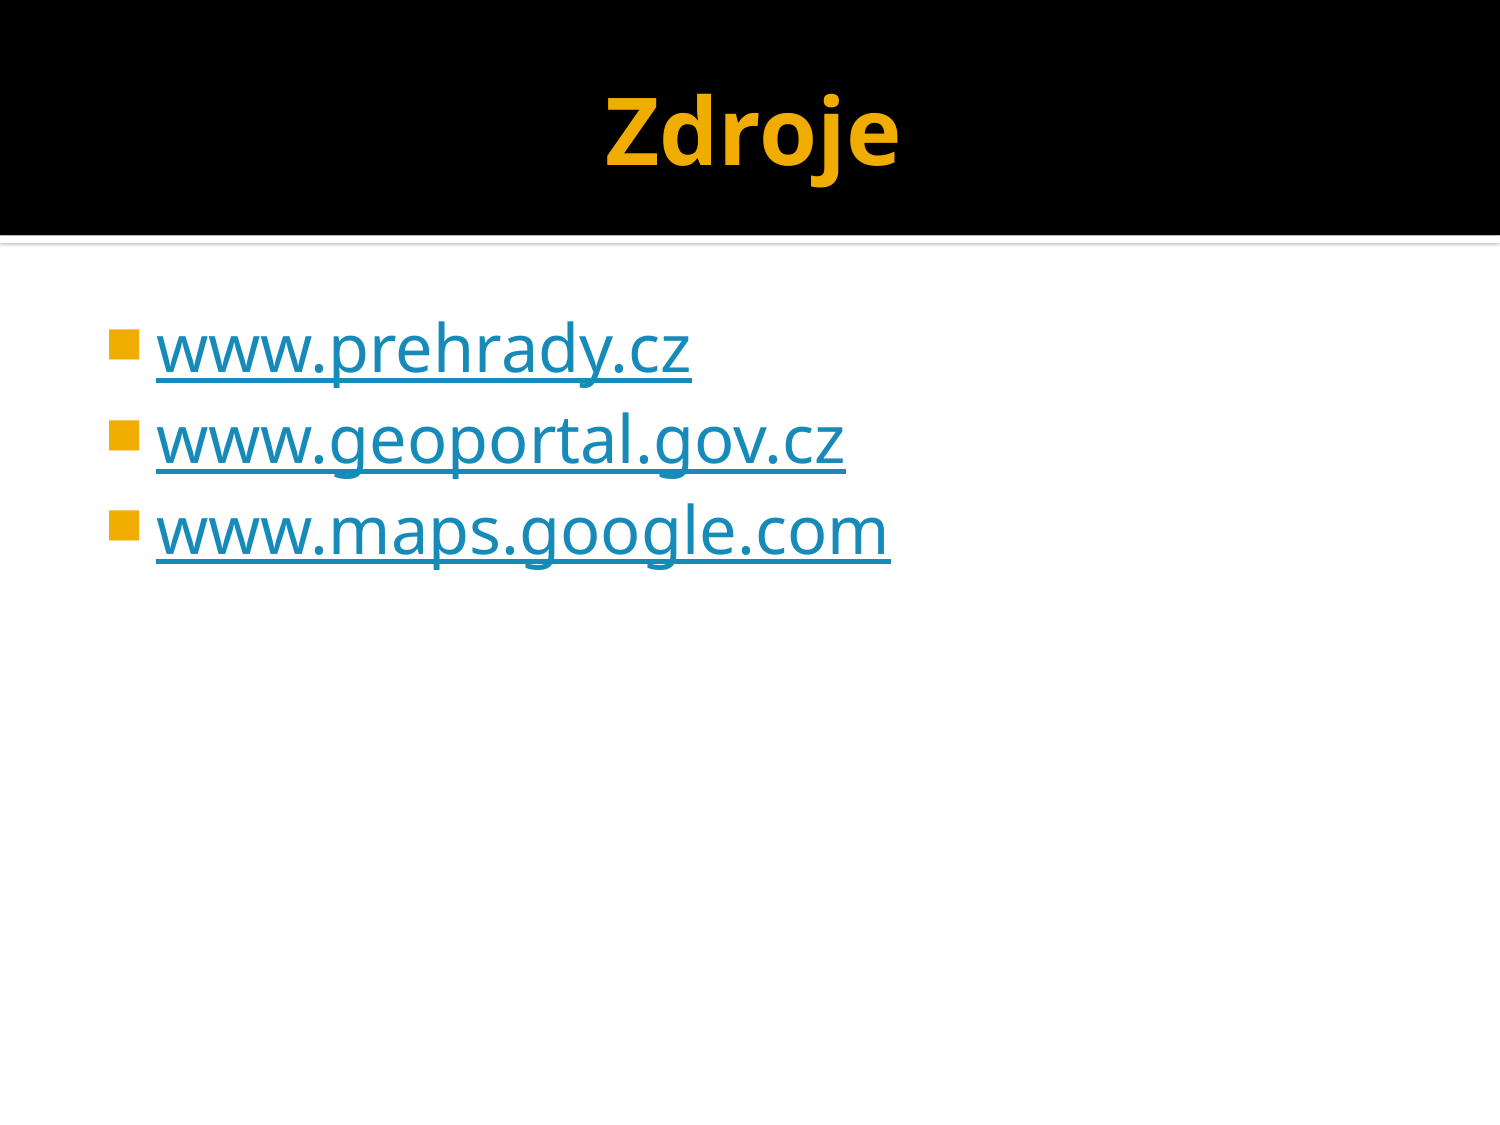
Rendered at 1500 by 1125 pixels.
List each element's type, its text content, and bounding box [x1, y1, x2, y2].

title Zdroje [75, 25, 1425, 231]
list www.prehrady.cz www.geoportal.gov.cz www.maps.google.com [75, 291, 1425, 1050]
